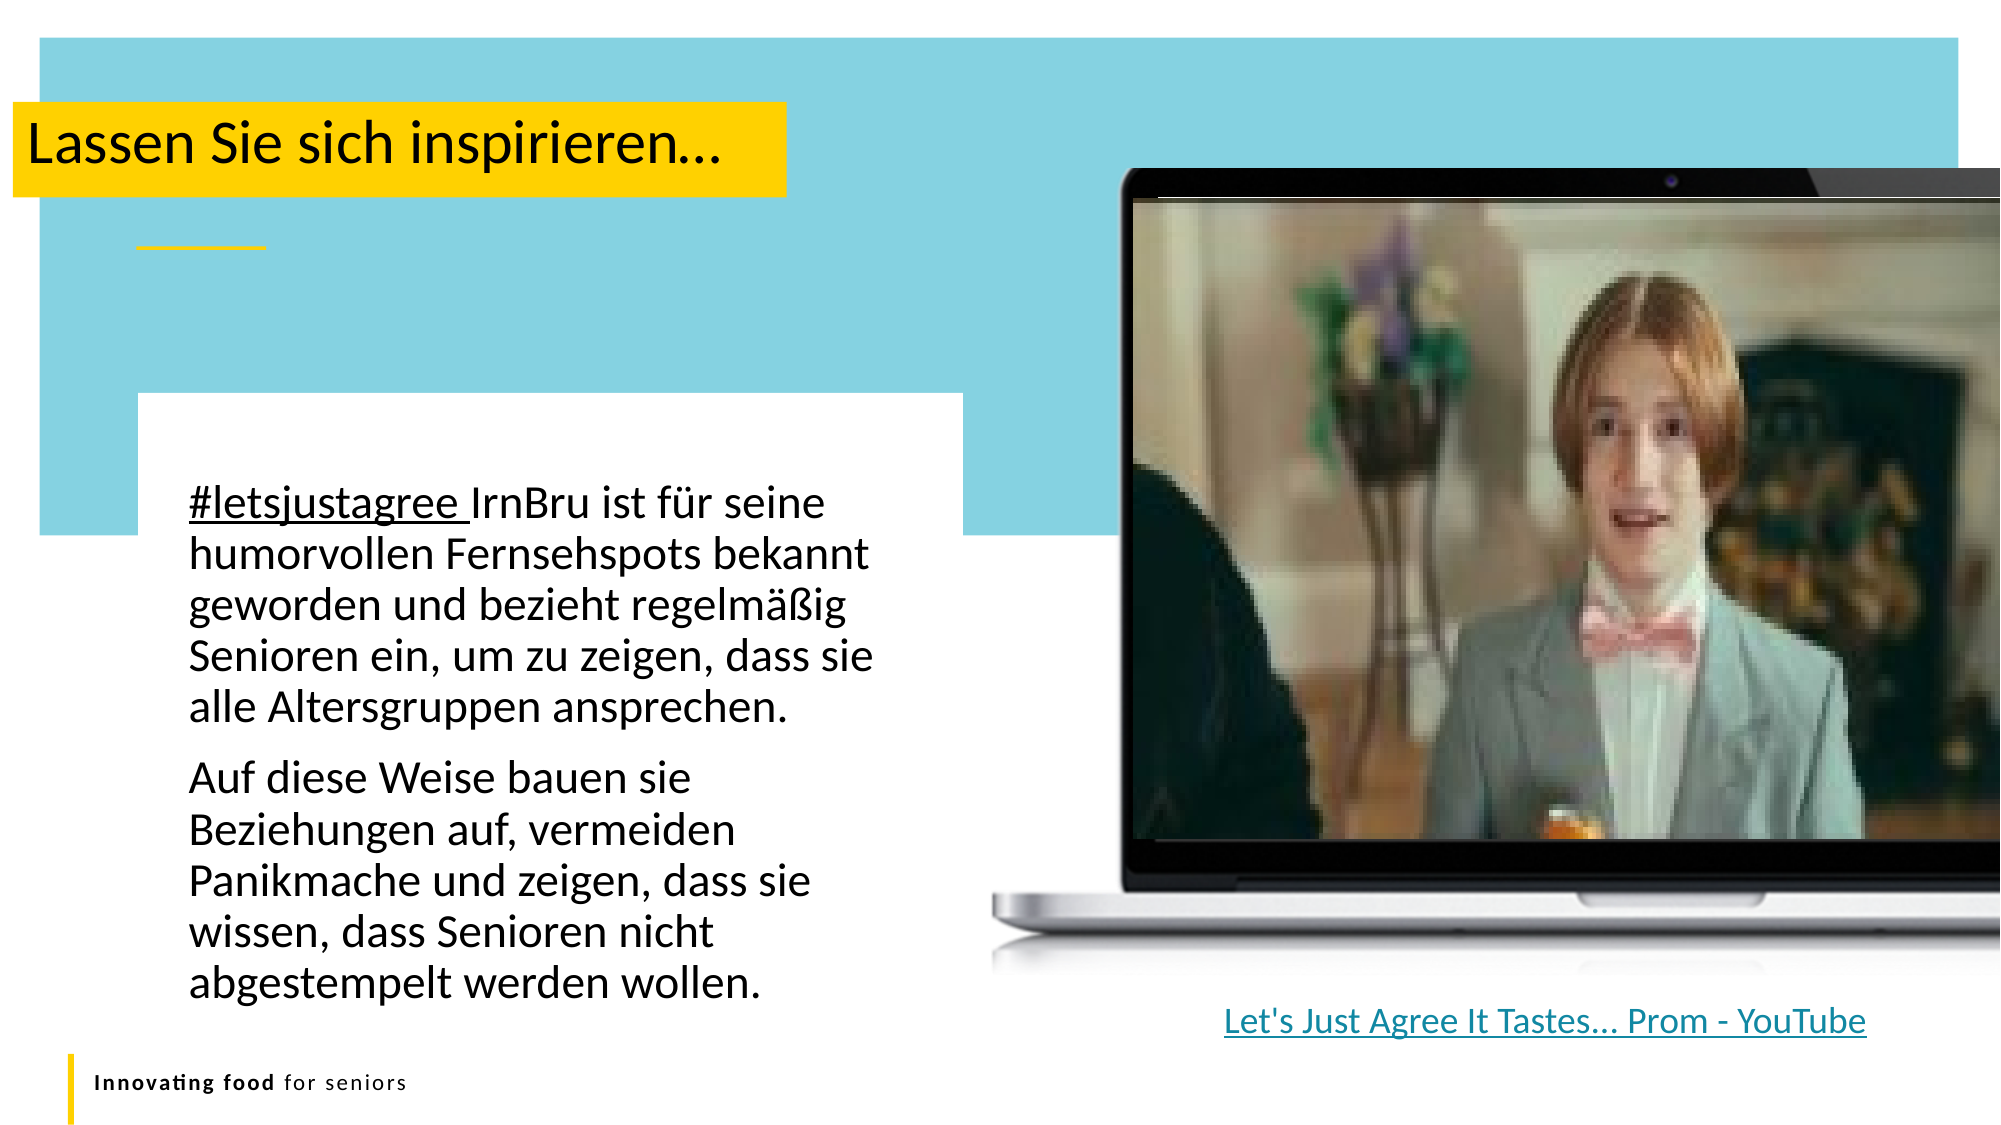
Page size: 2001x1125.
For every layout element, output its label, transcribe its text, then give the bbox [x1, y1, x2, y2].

text_box Lassen Sie sich inspirieren… [12, 101, 787, 198]
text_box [1133, 197, 2000, 840]
list #letsjustagree IrnBru ist für seine humorvollen Fernsehspots bekannt geworden und bezieht regelmäßig Senioren ein, um zu zeigen, dass sie alle Altersgruppen ansprechen. Auf diese Weise bauen sie Beziehungen auf, vermeiden Panikmache und zeigen, dass sie wissen, dass Senioren nicht abgestempelt werden wollen. [138, 392, 963, 1019]
picture [900, 168, 2000, 1051]
text_box Let's Just Agree It Tastes... Prom - YouTube [1209, 988, 2000, 1049]
